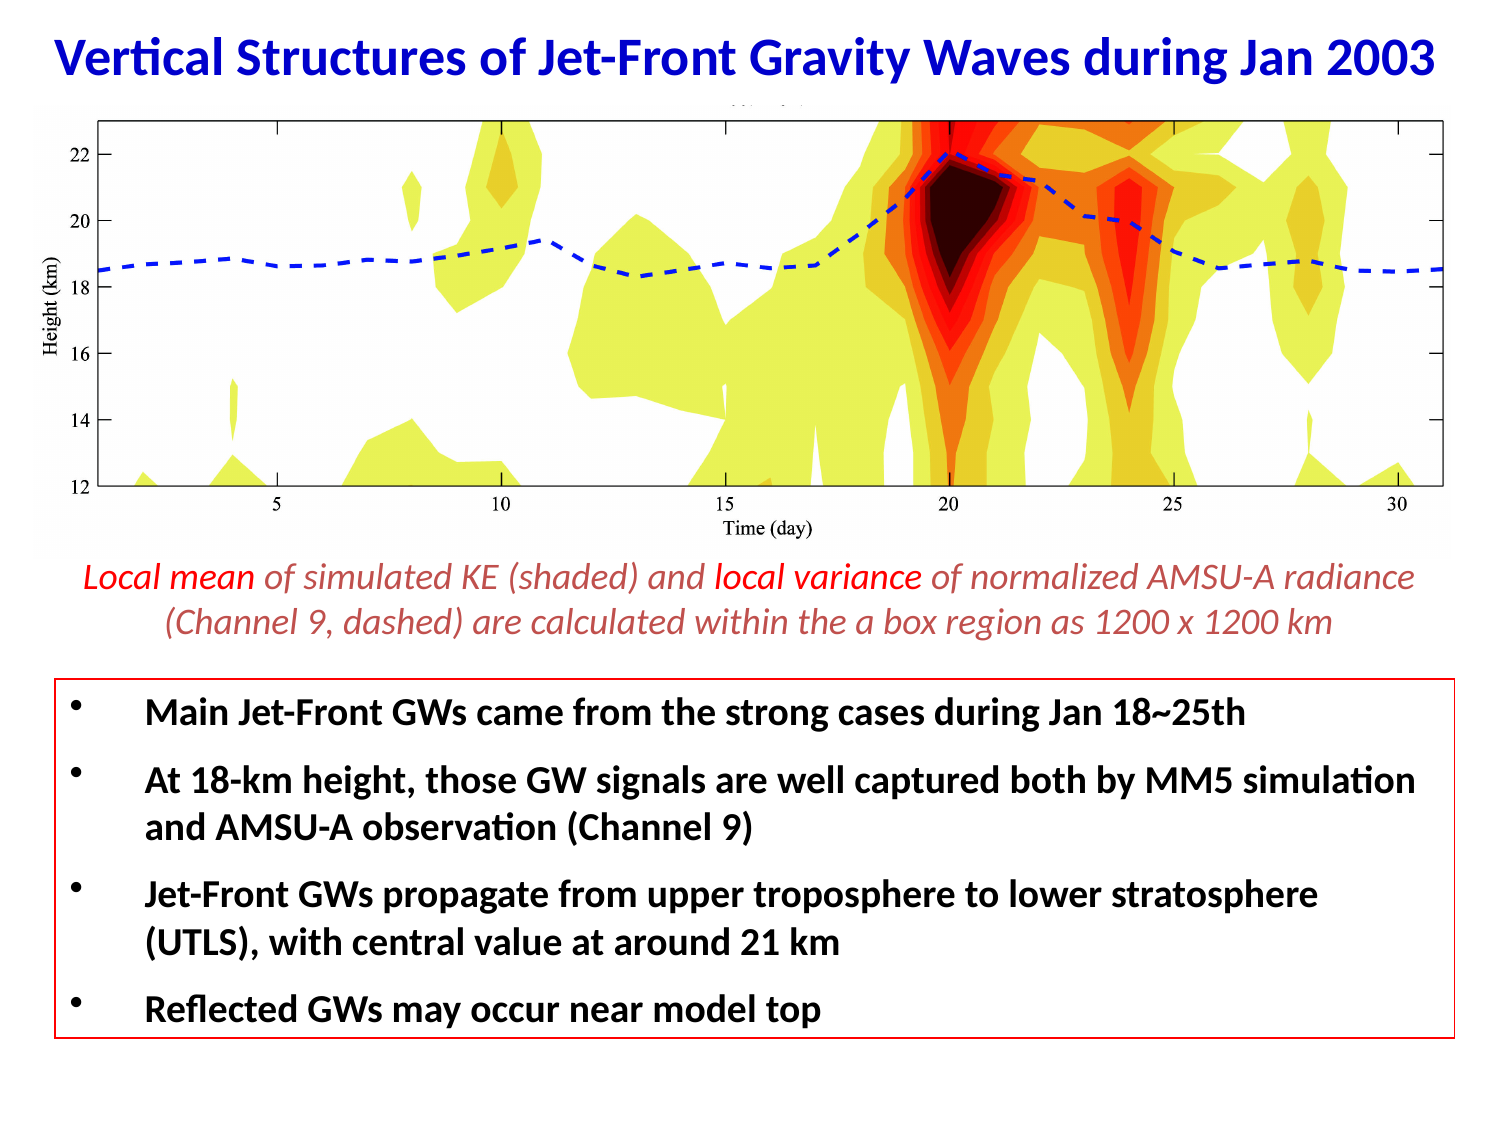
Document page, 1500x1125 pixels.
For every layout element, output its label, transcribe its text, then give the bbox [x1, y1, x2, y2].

picture [33, 105, 1451, 560]
text_box Main Jet-Front GWs came from the strong cases during Jan 18~25th At 18-km height, those GW signals are well captured both by MM5 simulation and AMSU-A observation (Channel 9) Jet-Front GWs propagate from upper troposphere to lower stratosphere (UTLS), with central value at around 21 km Reflected GWs may occur near model top [54, 678, 1455, 1038]
text_box Vertical Structures of Jet-Front Gravity Waves during Jan 2003 [40, 14, 1453, 94]
text_box Local mean of simulated KE (shaded) and local variance of normalized AMSU-A radiance (Channel 9, dashed) are calculated within the a box region as 1200 x 1200 km [0, 544, 1500, 694]
